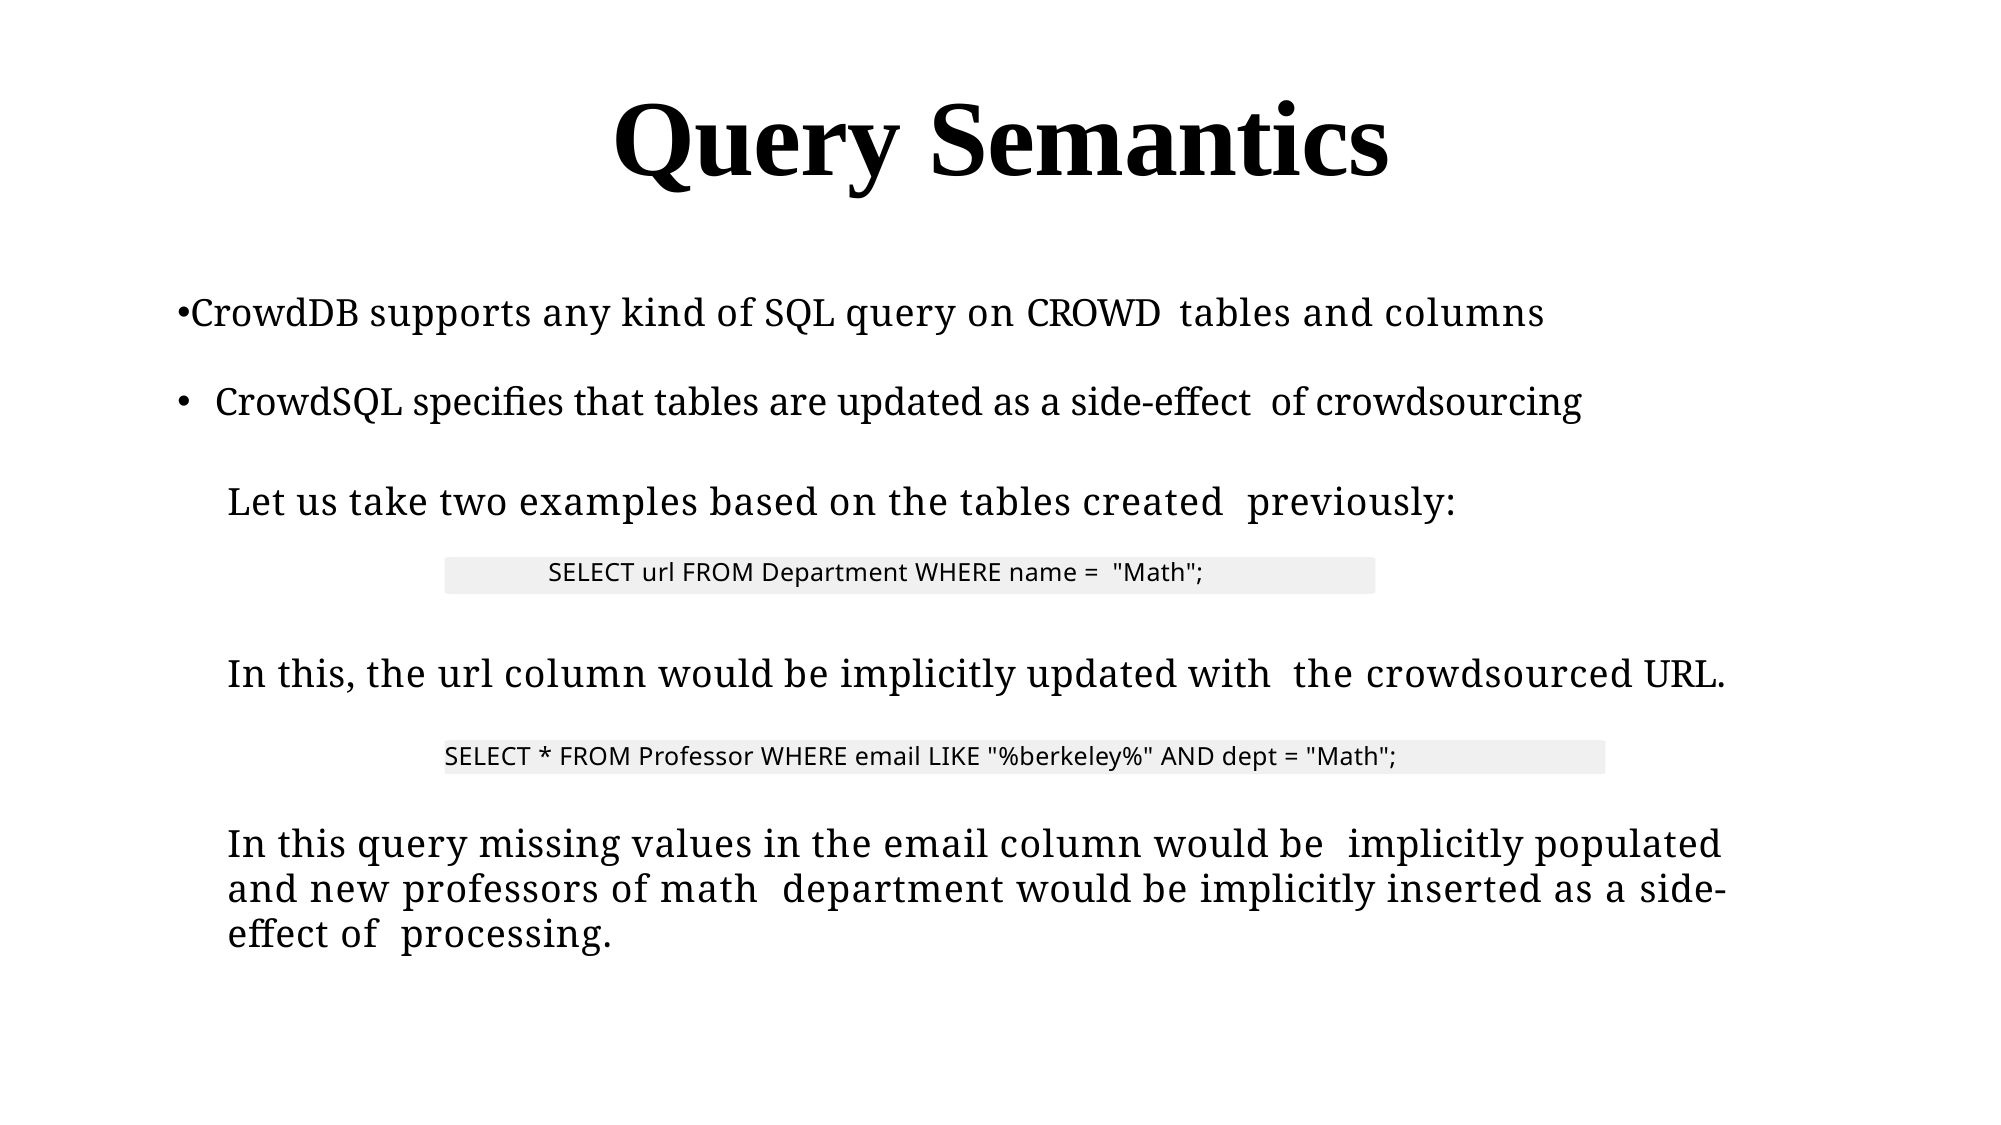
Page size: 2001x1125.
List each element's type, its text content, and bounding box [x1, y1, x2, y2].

text_box CrowdDB supports any kind of SQL query on CROWD tables and columns CrowdSQL specifies that tables are updated as a side-effect of crowdsourcing [162, 259, 1888, 1039]
text_box [137, 234, 1863, 1014]
text_box Let us take two examples based on the tables created previously: In this, the url column would be implicitly updated with the crowdsourced URL. In this query missing values in the email column would be implicitly populated and new professors of math department would be implicitly inserted as a side-effect of processing. [210, 447, 1790, 963]
text_box SELECT * FROM Professor WHERE email LIKE "%berkeley%" AND dept = "Math"; [444, 740, 1606, 775]
text_box SELECT url FROM Department WHERE name = "Math"; [444, 557, 1376, 595]
text_box Query Semantics [137, 59, 1863, 205]
